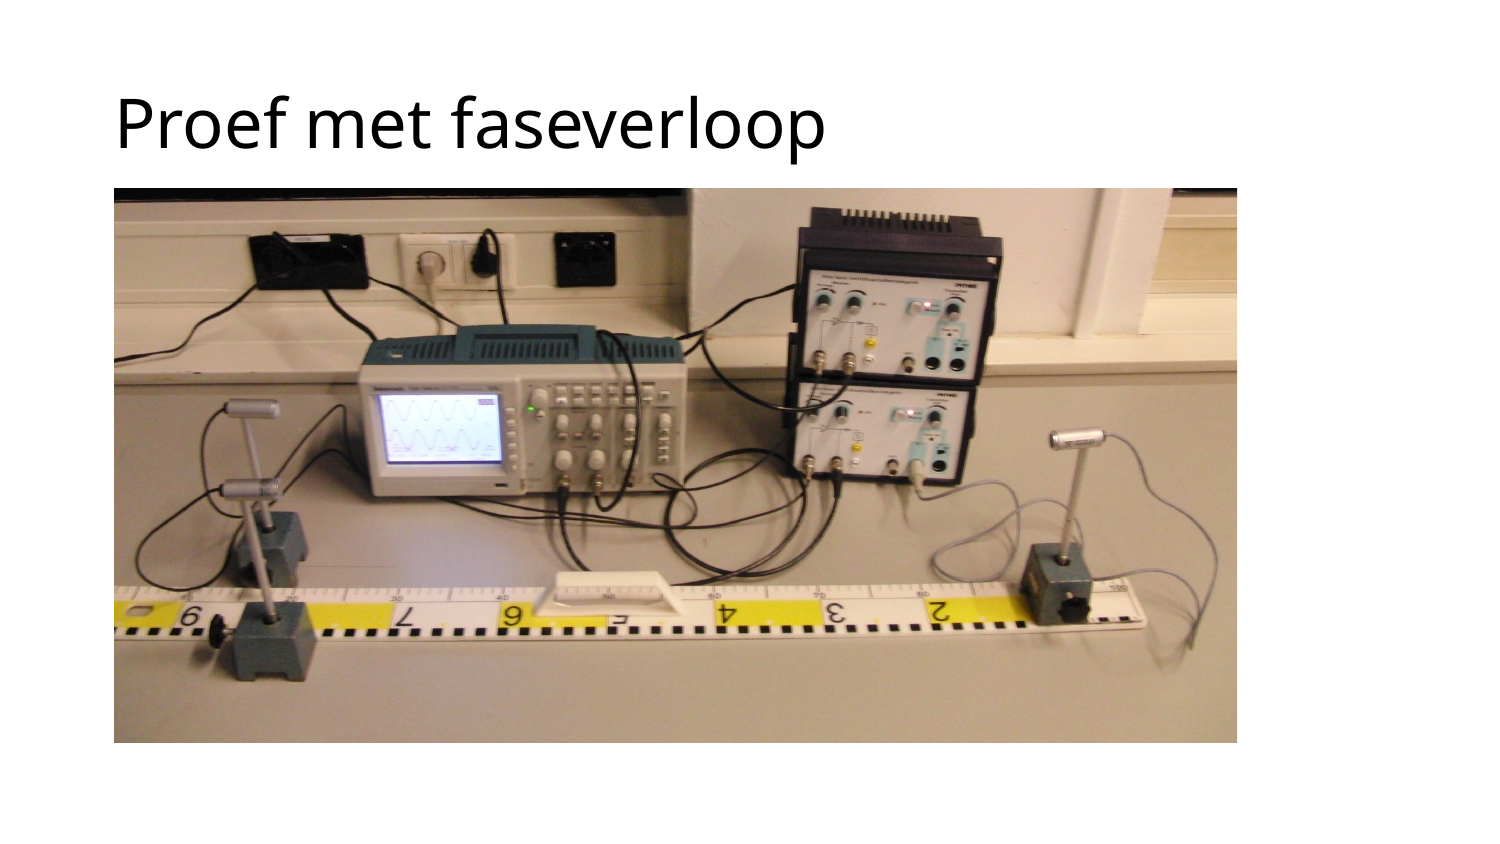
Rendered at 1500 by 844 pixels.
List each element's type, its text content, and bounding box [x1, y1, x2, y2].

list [114, 188, 1238, 743]
title Proef met faseverloop [103, 44, 1397, 208]
